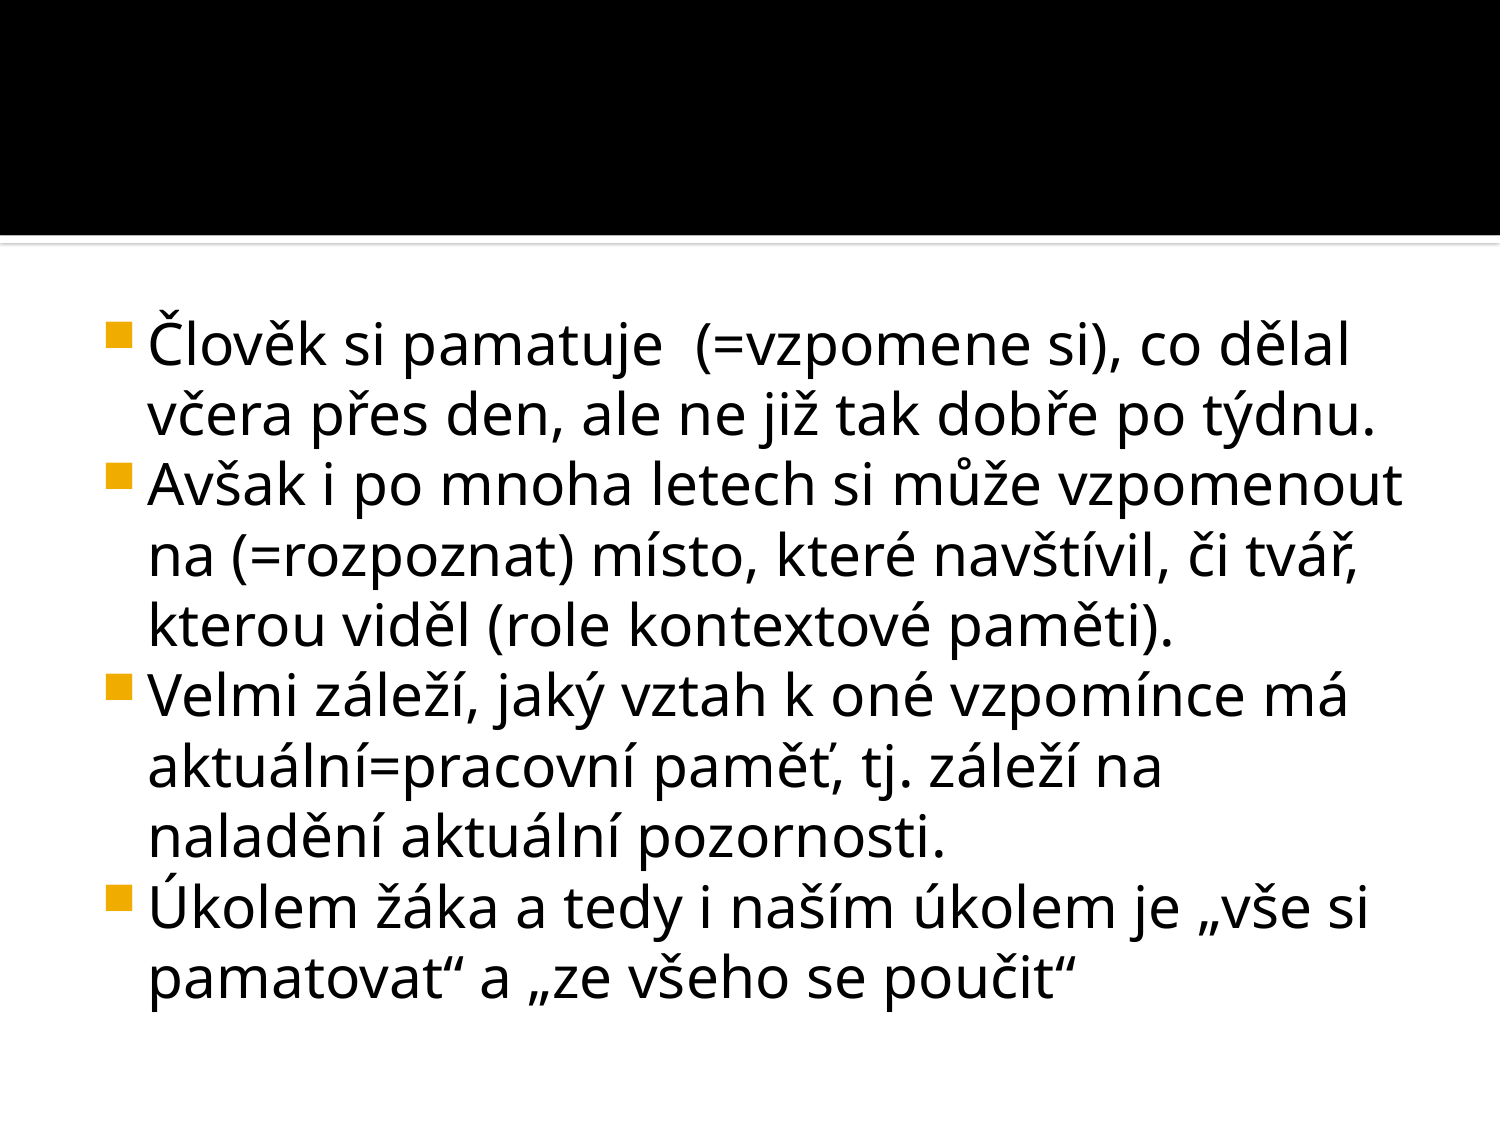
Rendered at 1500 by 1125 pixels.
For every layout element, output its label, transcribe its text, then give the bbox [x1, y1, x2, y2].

list Člověk si pamatuje (=vzpomene si), co dělal včera přes den, ale ne již tak dobře po týdnu. Avšak i po mnoha letech si může vzpomenout na (=rozpoznat) místo, které navštívil, či tvář, kterou viděl (role kontextové paměti). Velmi záleží, jaký vztah k oné vzpomínce má aktuální=pracovní paměť, tj. záleží na naladění aktuální pozornosti. Úkolem žáka a tedy i naším úkolem je „vše si pamatovat“ a „ze všeho se poučit“ [75, 291, 1425, 1050]
